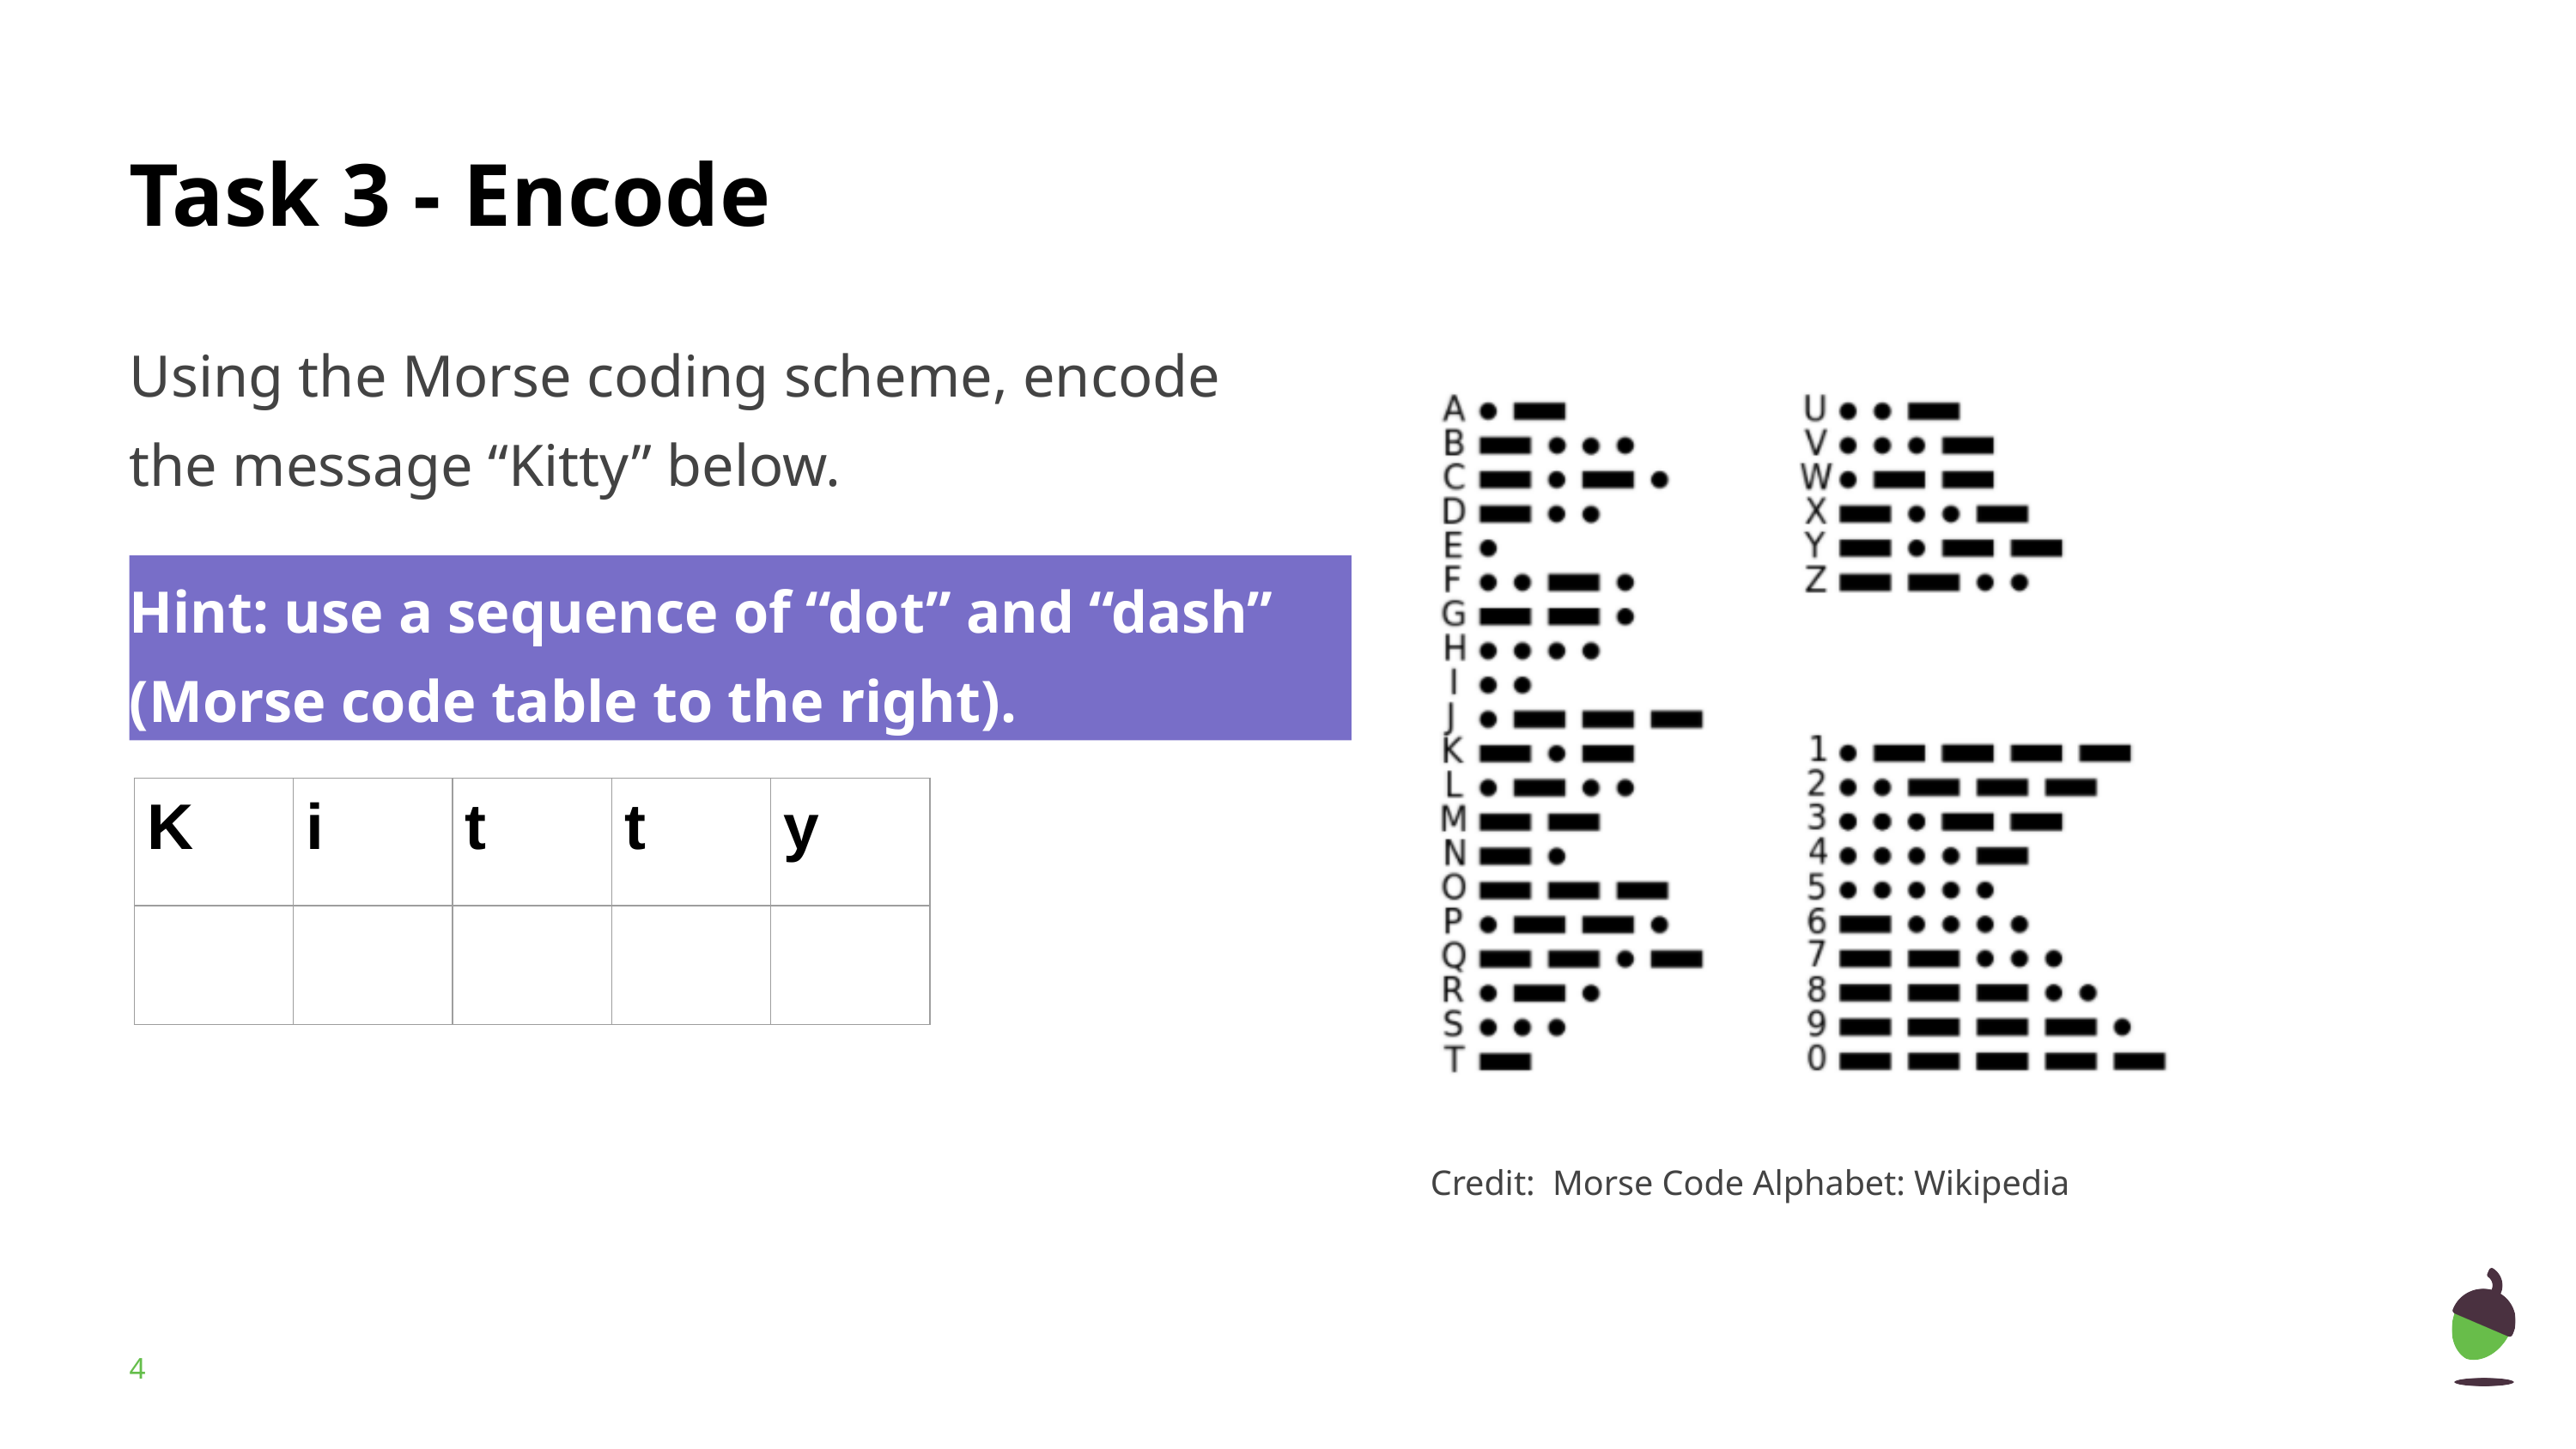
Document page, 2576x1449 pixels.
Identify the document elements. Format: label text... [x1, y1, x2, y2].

table_header K [135, 779, 293, 905]
picture [1422, 372, 2189, 1110]
table_cell [294, 906, 452, 1024]
title Task 3 - Encode [129, 124, 1242, 311]
table_header i [294, 779, 452, 905]
table_cell [453, 906, 611, 1024]
table_cell [612, 906, 770, 1024]
table_cell [771, 906, 929, 1024]
slide_number ‹#› [129, 1349, 332, 1401]
picture [2451, 1268, 2516, 1386]
list Hint: use a sequence of “dot” and “dash” (Morse code table to the right). [129, 555, 1352, 741]
table_header y [771, 779, 929, 905]
table_header t [612, 779, 770, 905]
table_cell [135, 906, 293, 1024]
text_box Credit: Morse Code Alphabet: Wikipedia [1430, 1111, 2360, 1202]
list Using the Morse coding scheme, encode the message “Kitty” below. [129, 318, 1242, 505]
table_header t [453, 779, 611, 905]
